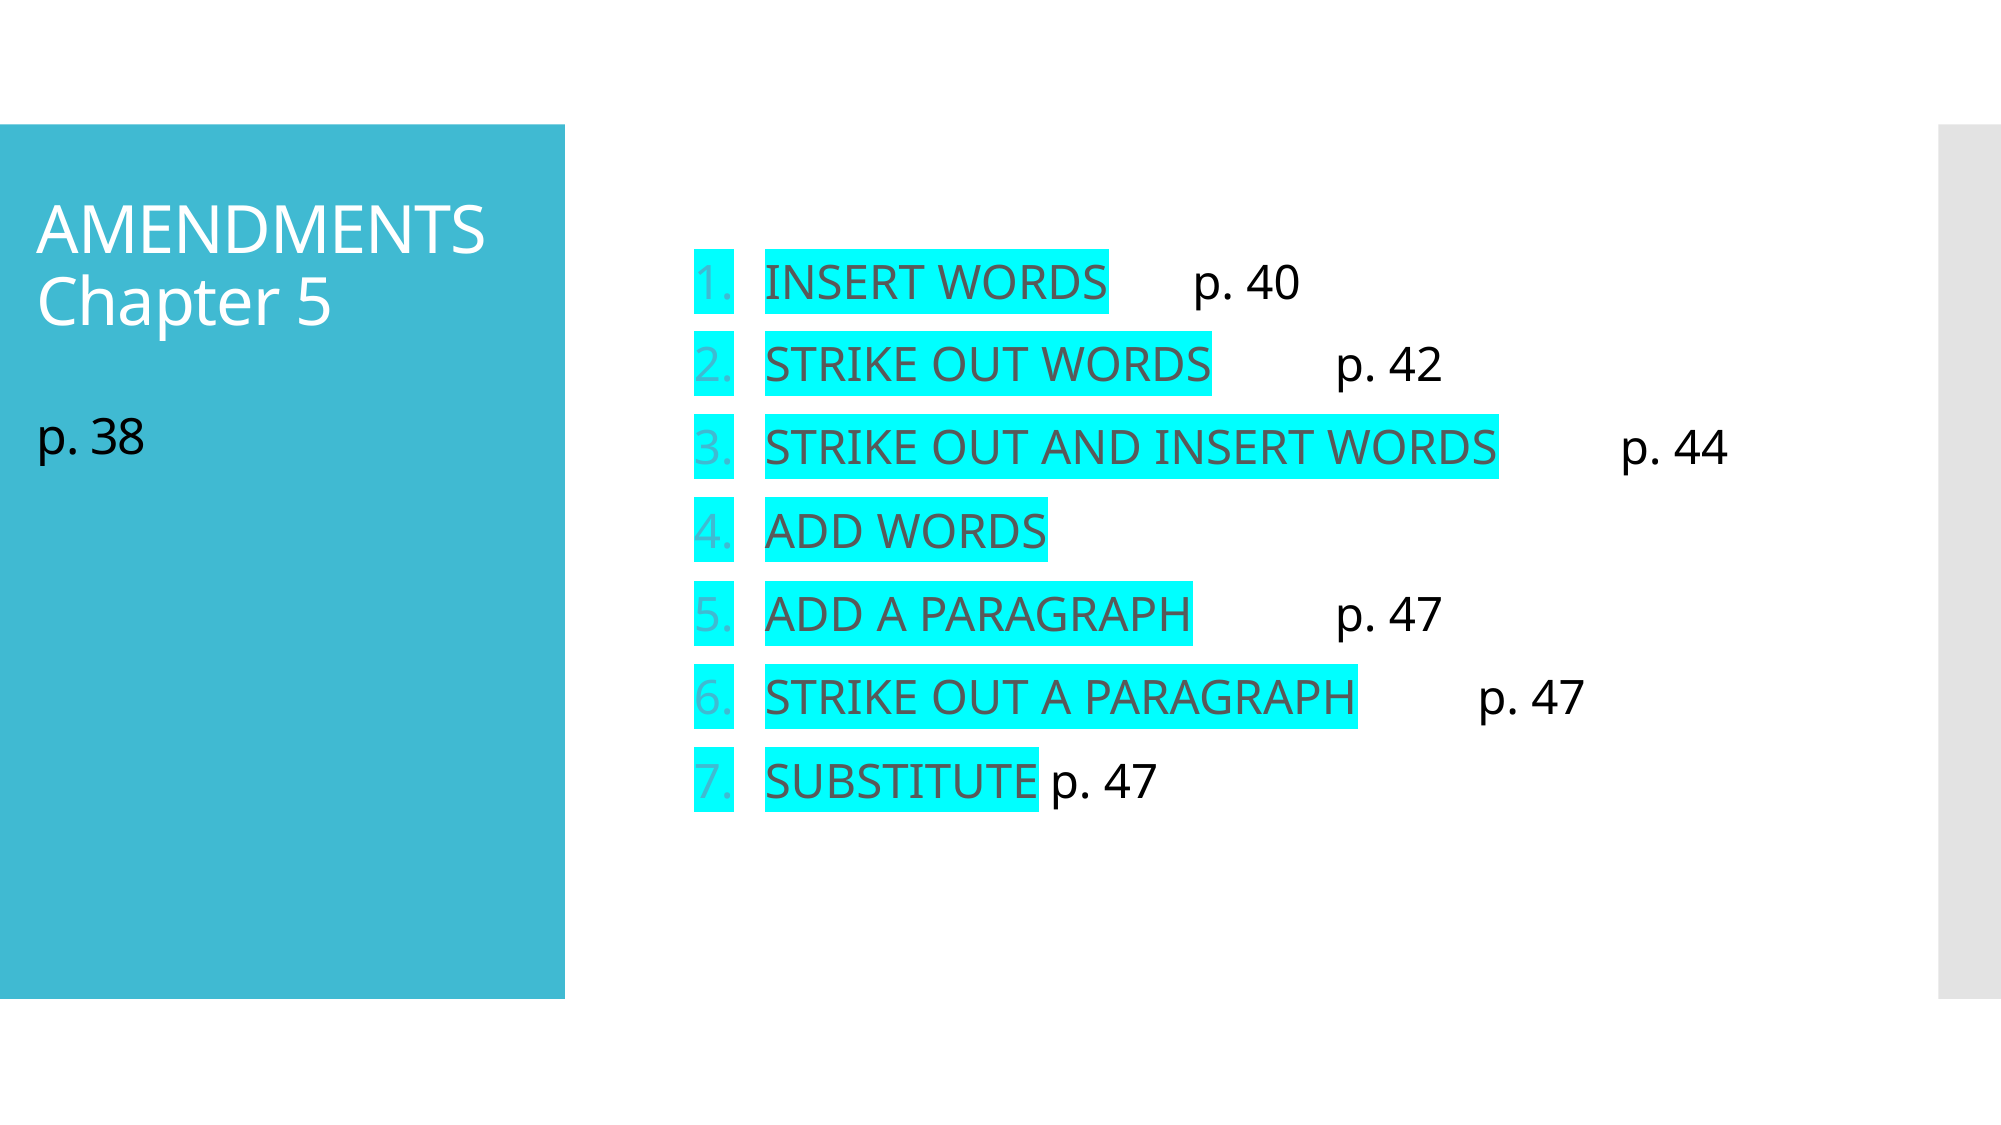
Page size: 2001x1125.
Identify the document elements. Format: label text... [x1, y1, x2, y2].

list INSERT WORDS p. 40 STRIKE OUT WORDS p. 42 STRIKE OUT AND INSERT WORDS p. 44 ADD WORDS ADD A PARAGRAPH p. 47 STRIKE OUT A PARAGRAPH p. 47 SUBSTITUTE p. 47 [678, 141, 1790, 928]
title AMENDMENTS Chapter 5 p. 38 [21, 155, 545, 506]
